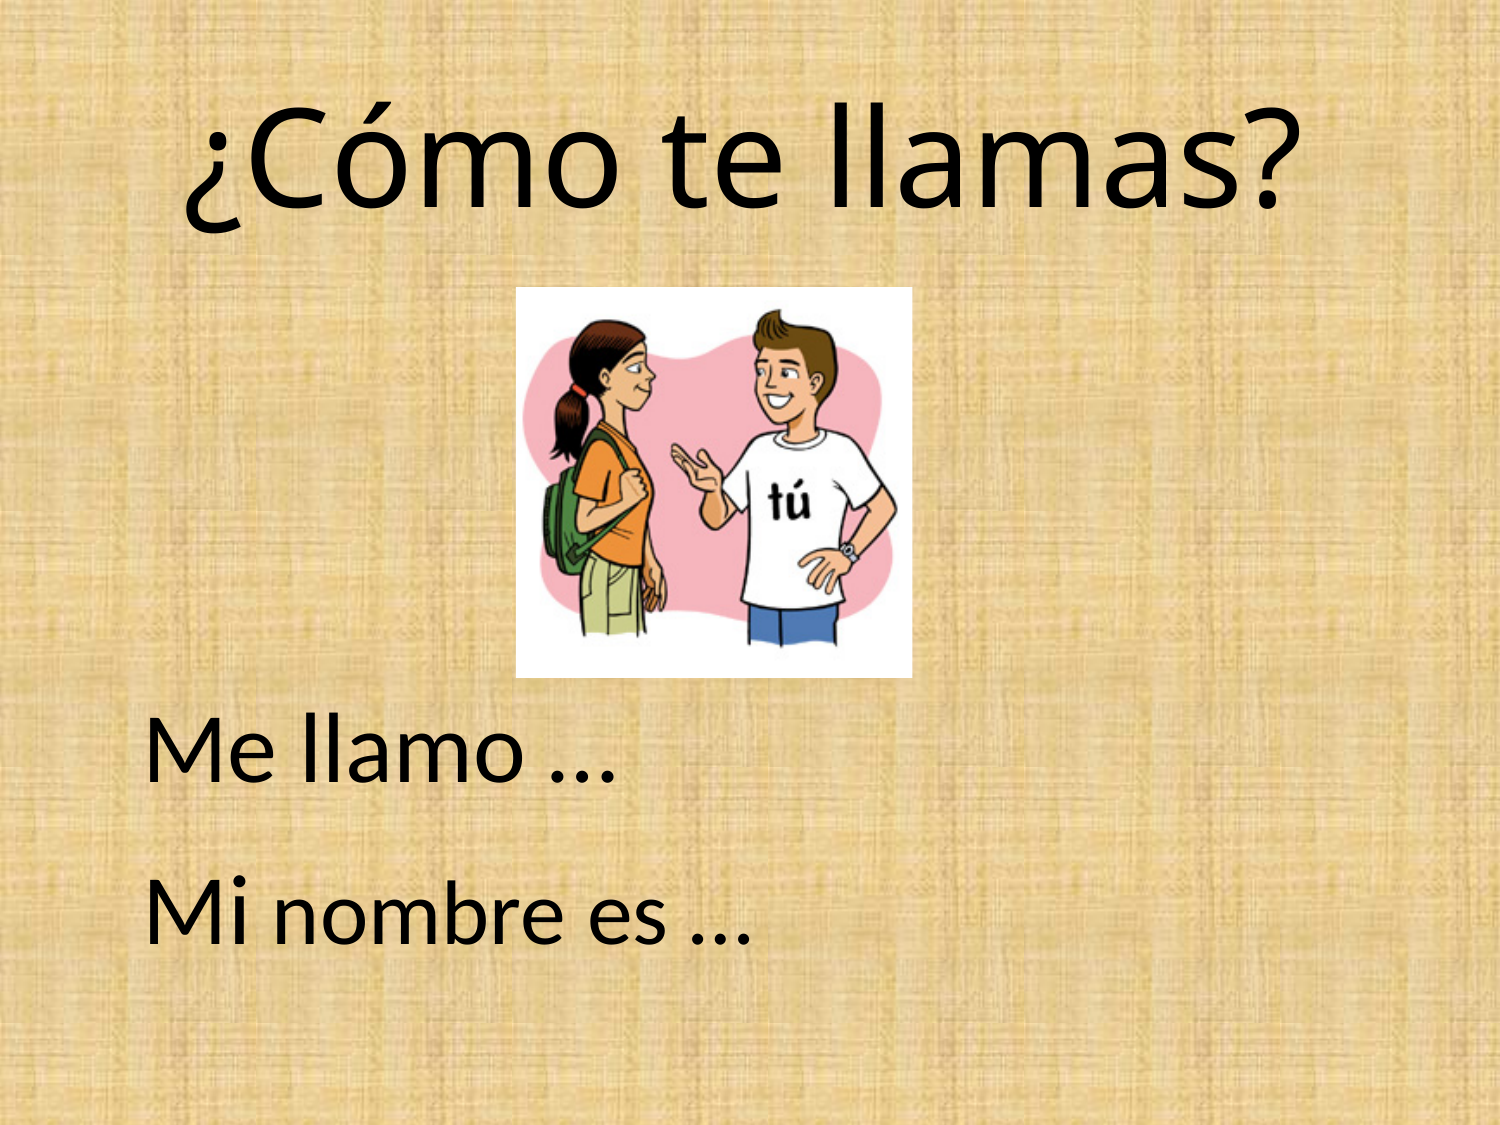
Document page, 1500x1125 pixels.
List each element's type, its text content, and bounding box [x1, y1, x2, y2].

text_box ¿Cómo te llamas? [37, 62, 1450, 243]
text_box Me llamo … [127, 675, 634, 810]
picture [0, 0, 1500, 1125]
text_box Mi nombre es … [127, 837, 769, 973]
